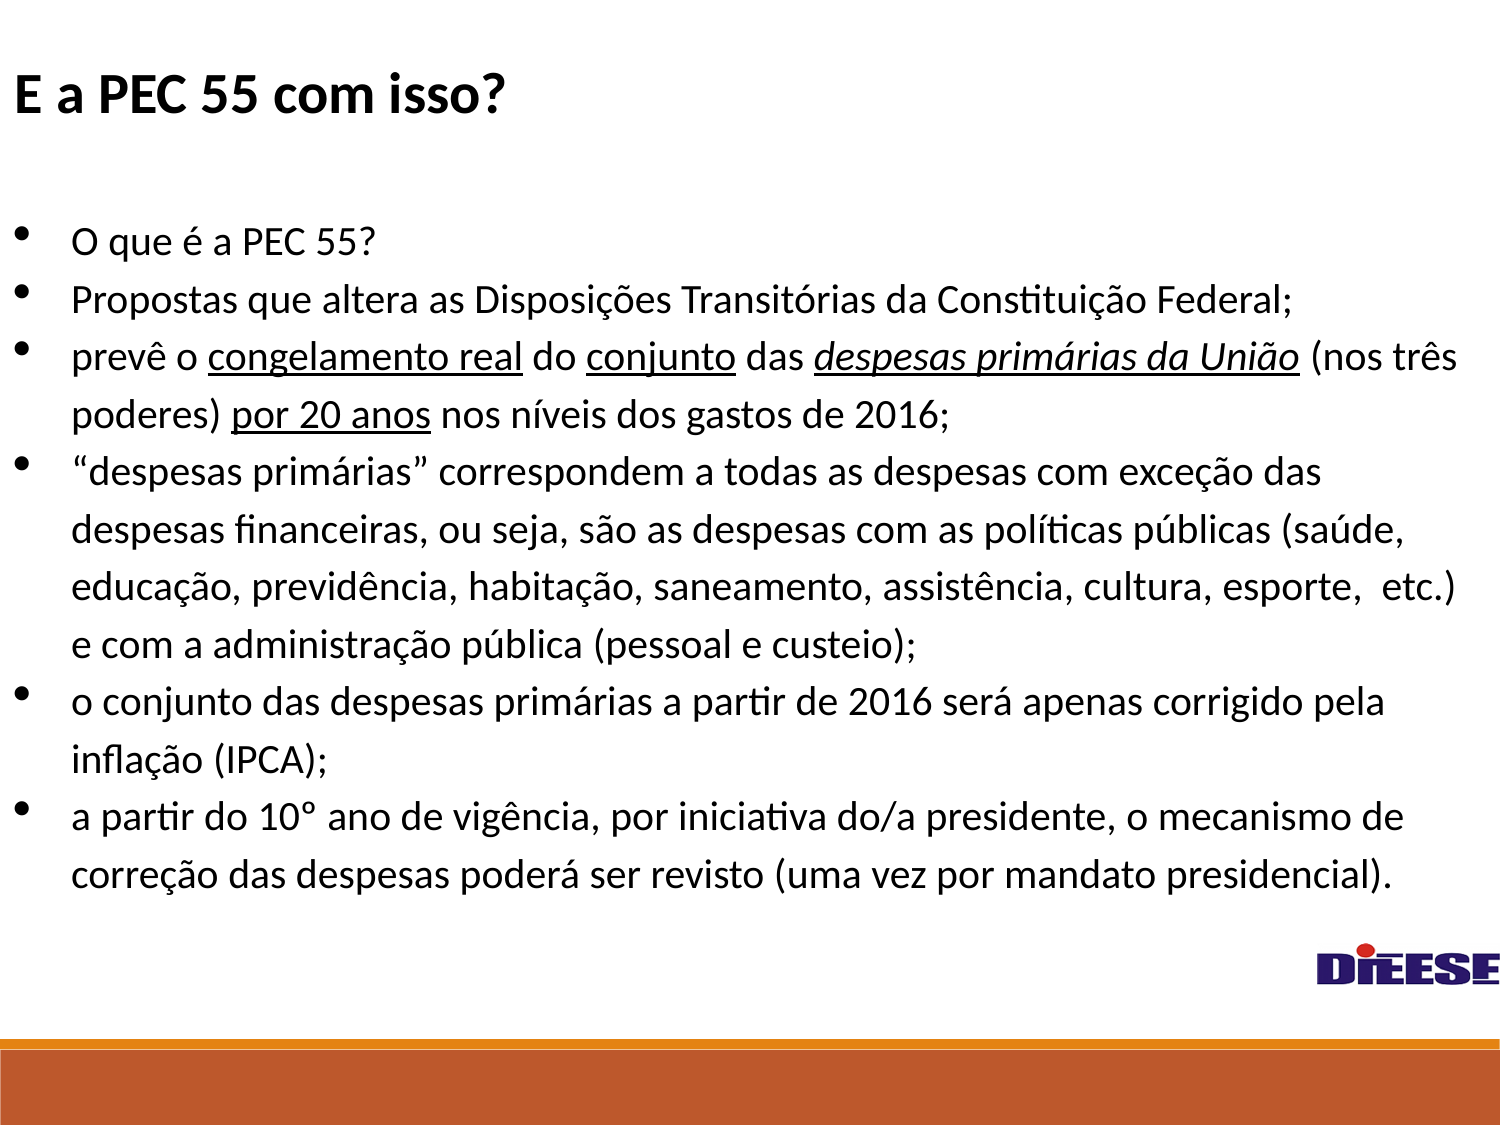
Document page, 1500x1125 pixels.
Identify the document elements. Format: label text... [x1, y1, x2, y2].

picture [1317, 942, 1500, 985]
text_box O que é a PEC 55? Propostas que altera as Disposições Transitórias da Constituição Federal; prevê o congelamento real do conjunto das despesas primárias da União (nos três poderes) por 20 anos nos níveis dos gastos de 2016; “despesas primárias” correspondem a todas as despesas com exceção das despesas financeiras, ou seja, são as despesas com as políticas públicas (saúde, educação, previdência, habitação, saneamento, assistência, cultura, esporte, etc.) e com a administração pública (pessoal e custeio); o conjunto das despesas primárias a partir de 2016 será apenas corrigido pela inflação (IPCA); a partir do 10º ano de vigência, por iniciativa do/a presidente, o mecanismo de correção das despesas poderá ser revisto (uma vez por mandato presidencial). [0, 198, 1500, 904]
text_box E a PEC 55 com isso? [0, 47, 1469, 133]
